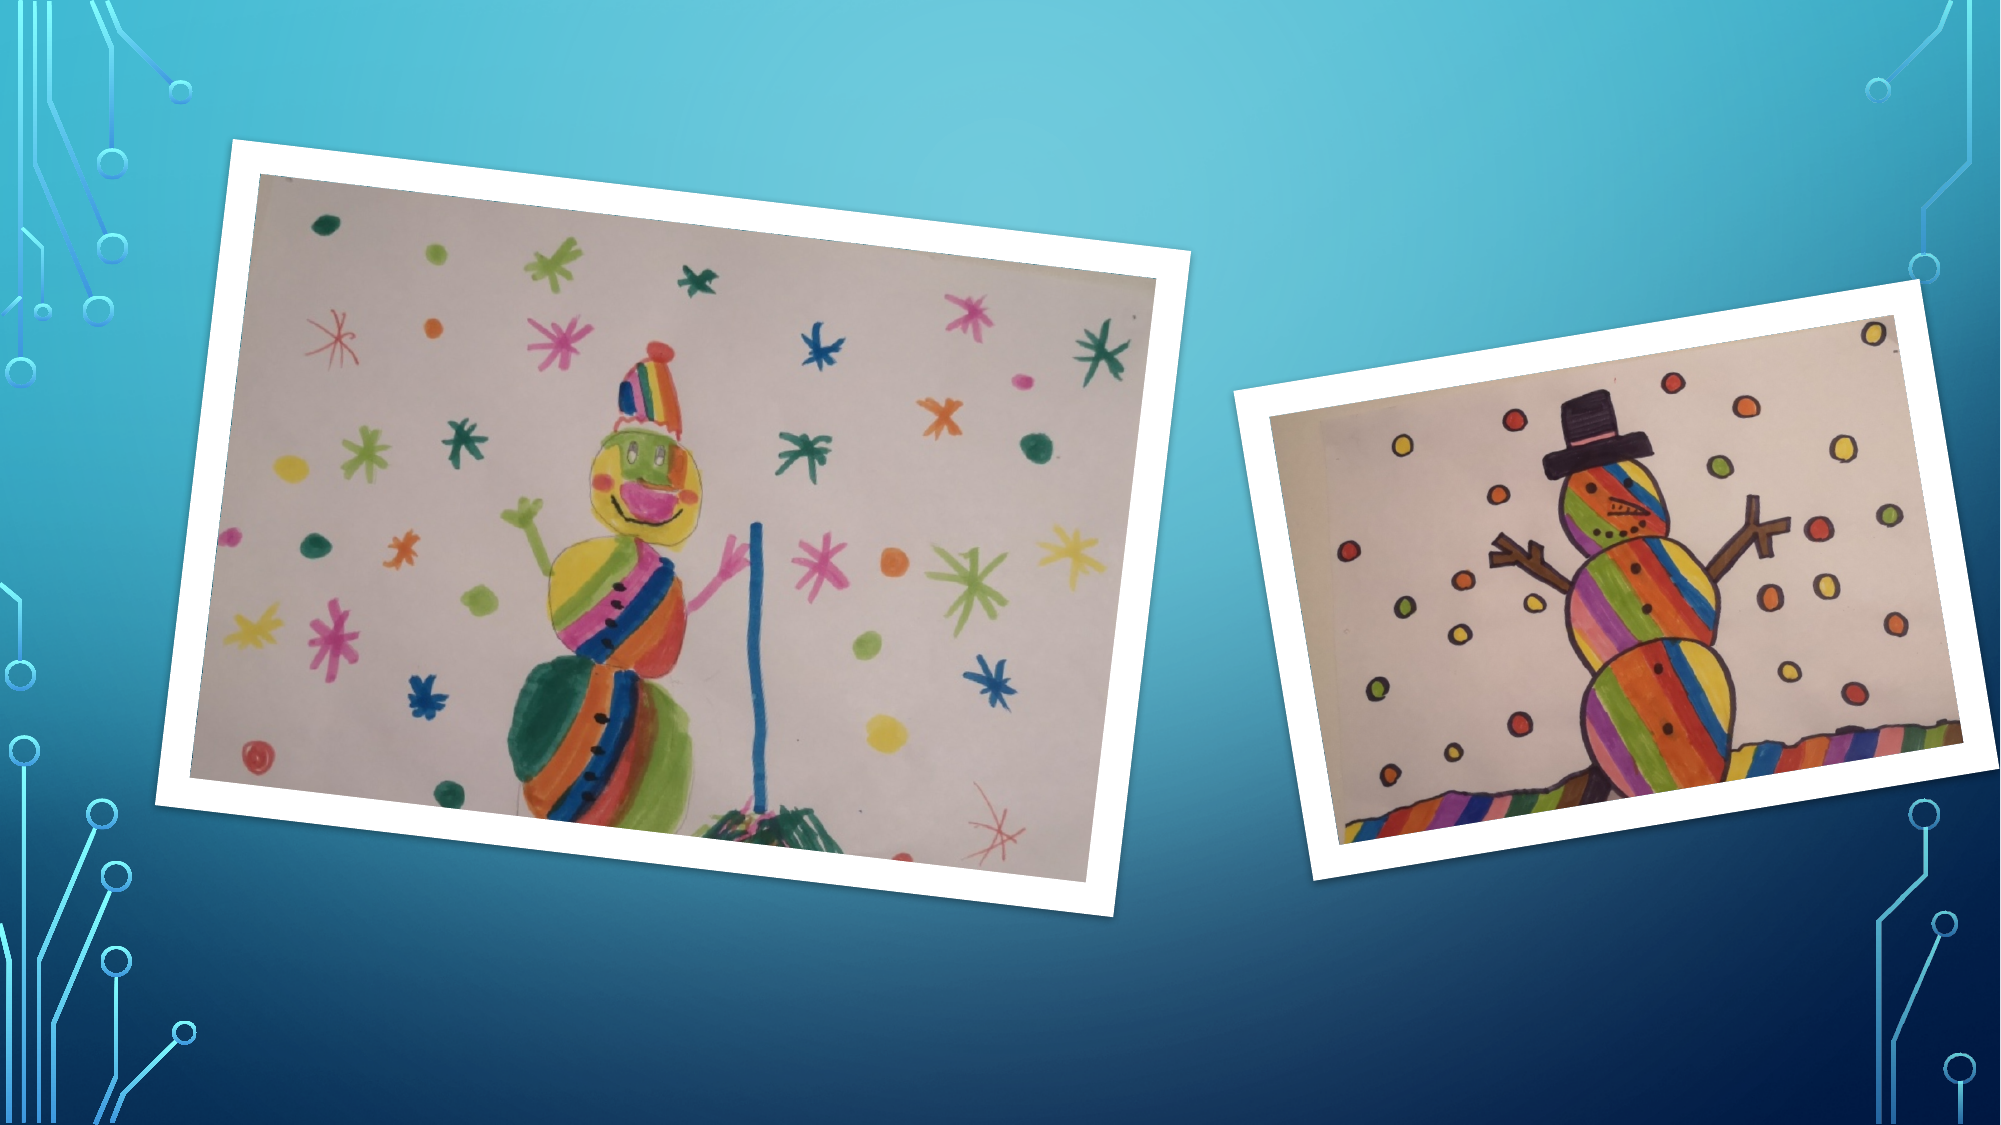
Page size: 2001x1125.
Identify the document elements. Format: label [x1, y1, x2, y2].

picture [1270, 315, 1963, 844]
picture [191, 174, 1156, 882]
